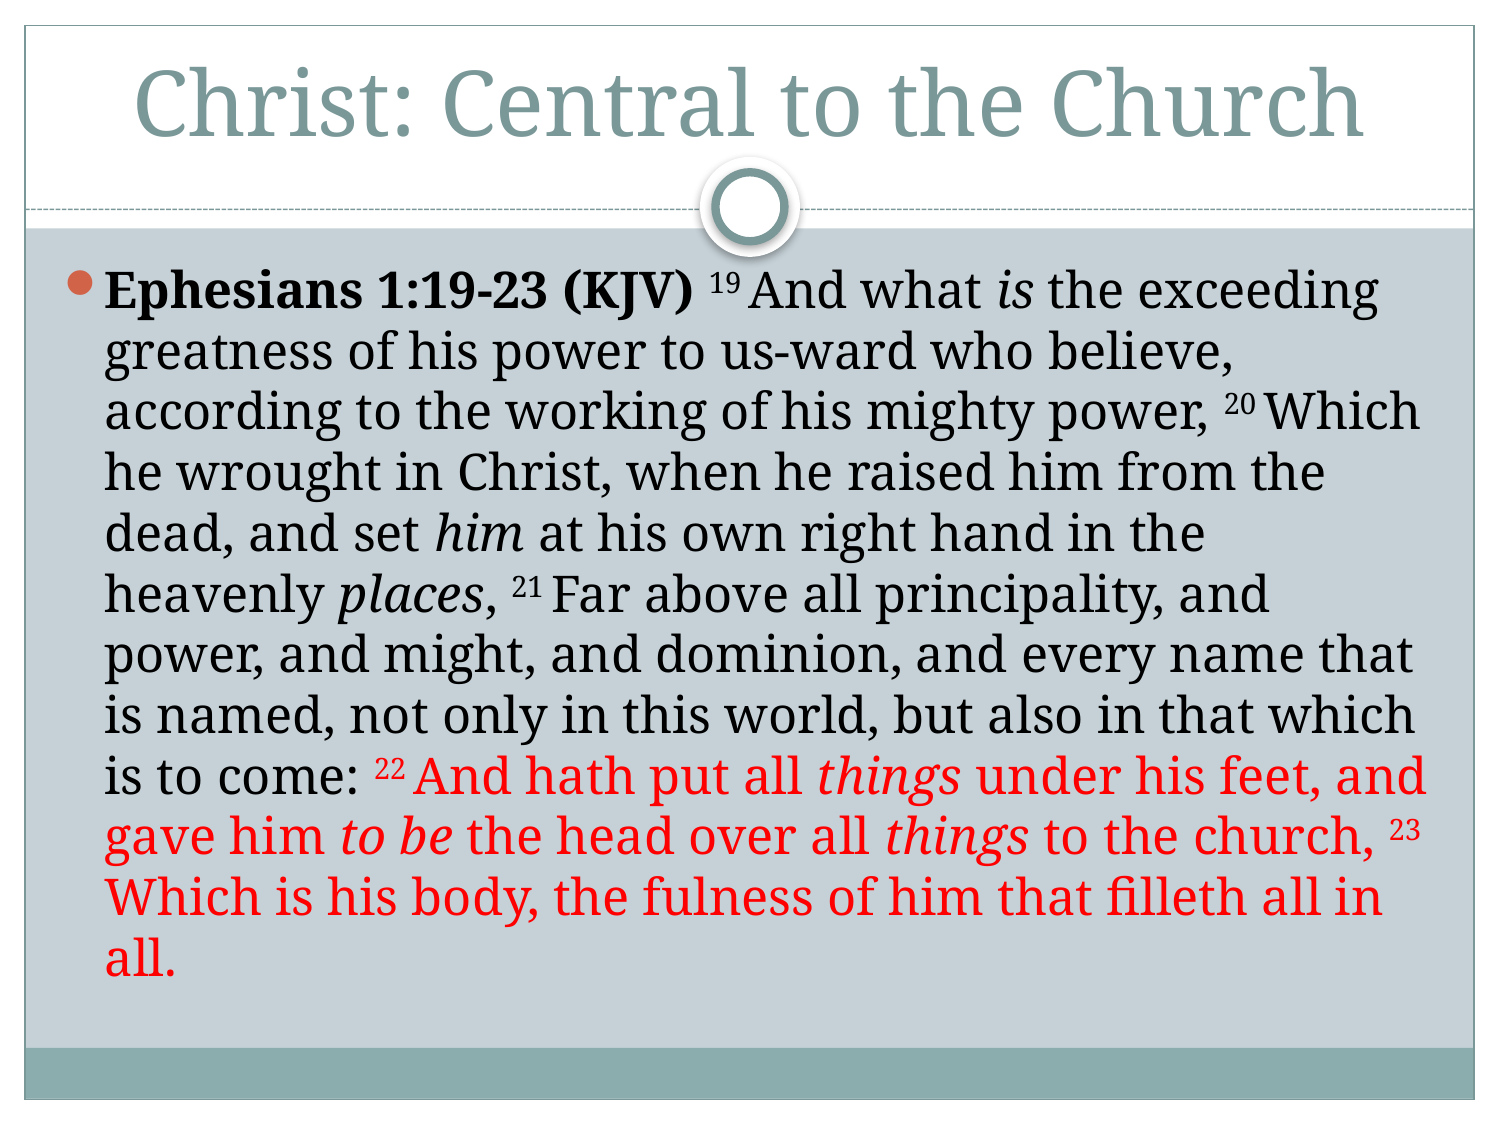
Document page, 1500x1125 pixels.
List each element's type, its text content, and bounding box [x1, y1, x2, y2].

list Ephesians 1:19-23 (KJV) 19 And what is the exceeding greatness of his power to us-ward who believe, according to the working of his mighty power, 20 Which he wrought in Christ, when he raised him from the dead, and set him at his own right hand in the heavenly places, 21 Far above all principality, and power, and might, and dominion, and every name that is named, not only in this world, but also in that which is to come: 22 And hath put all things under his feet, and gave him to be the head over all things to the church, 23 Which is his body, the fulness of him that filleth all in all. [49, 250, 1445, 1001]
title Christ: Central to the Church [49, 37, 1450, 162]
